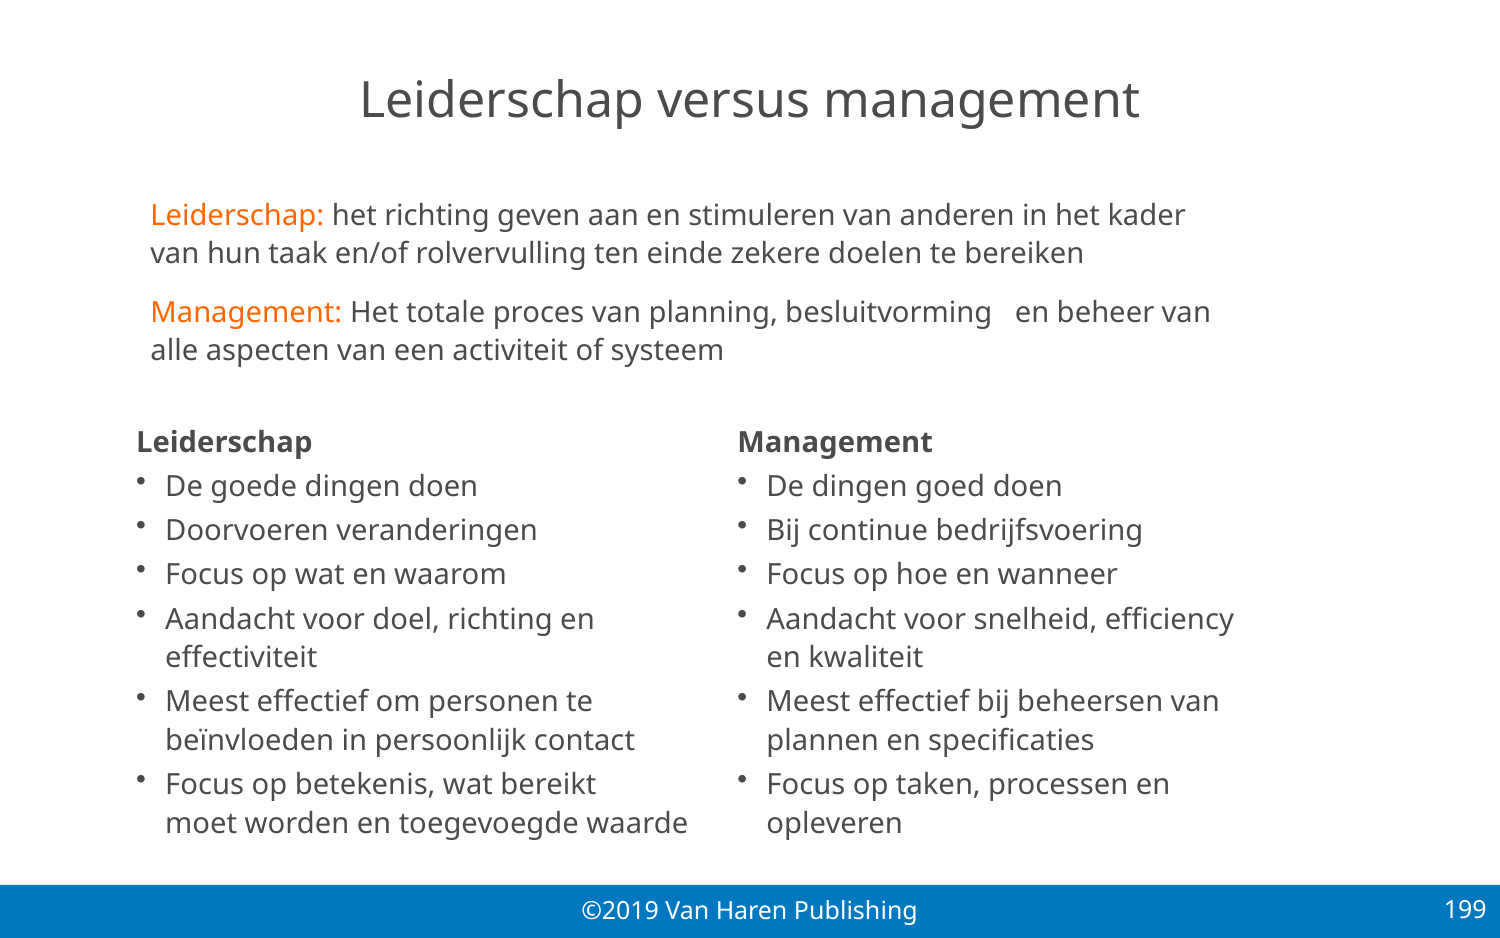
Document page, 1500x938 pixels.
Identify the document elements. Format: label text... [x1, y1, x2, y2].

text_box Leiderschap: het richting geven aan en stimuleren van anderen in het kader van hun taak en/of rolvervulling ten einde zekere doelen te bereiken Management: Het totale proces van planning, besluitvorming en beheer van alle aspecten van een activiteit of systeem [135, 185, 1247, 374]
title Leiderschap versus management [188, 45, 1312, 150]
list Management De dingen goed doen Bij continue bedrijfsvoering Focus op hoe en wanneer Aandacht voor snelheid, efficiency en kwaliteit Meest effectief bij beheersen van plannen en specificaties Focus op taken, processen en opleveren [722, 411, 1279, 796]
list Leiderschap De goede dingen doen Doorvoeren veranderingen Focus op wat en waarom Aandacht voor doel, richting en effectiviteit Meest effectief om personen te beïnvloeden in persoonlijk contact Focus op betekenis, wat bereikt moet worden en toegevoegde waarde [120, 411, 716, 826]
slide_number 199 [1188, 884, 1500, 938]
